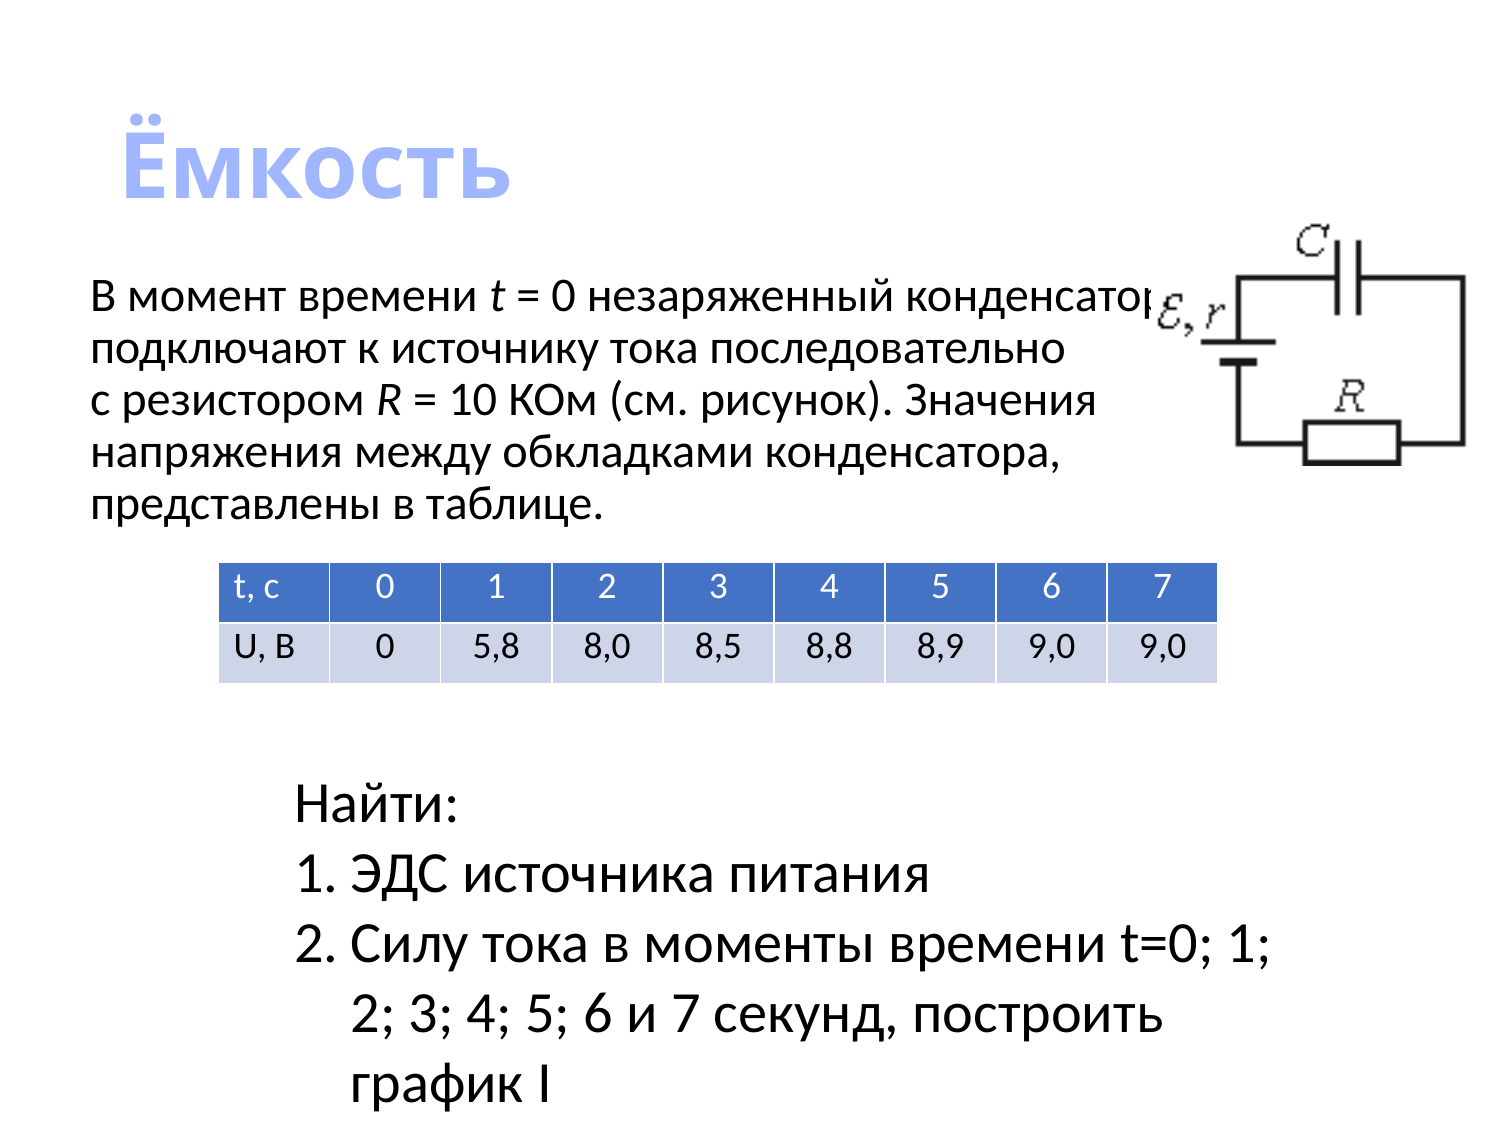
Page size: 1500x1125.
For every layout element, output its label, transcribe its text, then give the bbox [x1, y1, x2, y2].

table_cell 9,0 [997, 624, 1106, 683]
table_header 3 [664, 563, 773, 622]
table_header 5 [886, 563, 995, 622]
table_header 7 [1108, 563, 1217, 622]
table_header t, c [219, 563, 329, 622]
table_header 2 [553, 563, 662, 622]
list В момент времени t = 0 незаряженный конденсатор подключают к источнику тока последовательно с резистором R = 10 КОм (см. рисунок). Значения напряжения между обкладками конденсатора, представлены в таблице. [75, 262, 1235, 539]
table_cell 8,9 [886, 624, 995, 683]
picture [1151, 217, 1470, 466]
table_header 4 [775, 563, 884, 622]
table_cell 8,8 [775, 624, 884, 683]
table_cell U, В [219, 624, 329, 683]
table_header 1 [441, 563, 551, 622]
table_cell 8,0 [553, 624, 662, 683]
title Ёмкость [103, 59, 1397, 262]
table_cell 8,5 [664, 624, 773, 683]
table_header 0 [330, 563, 440, 622]
table_cell 5,8 [441, 624, 551, 683]
table_cell 0 [330, 624, 440, 683]
table_cell 9,0 [1108, 624, 1217, 683]
table_header 6 [997, 563, 1106, 622]
